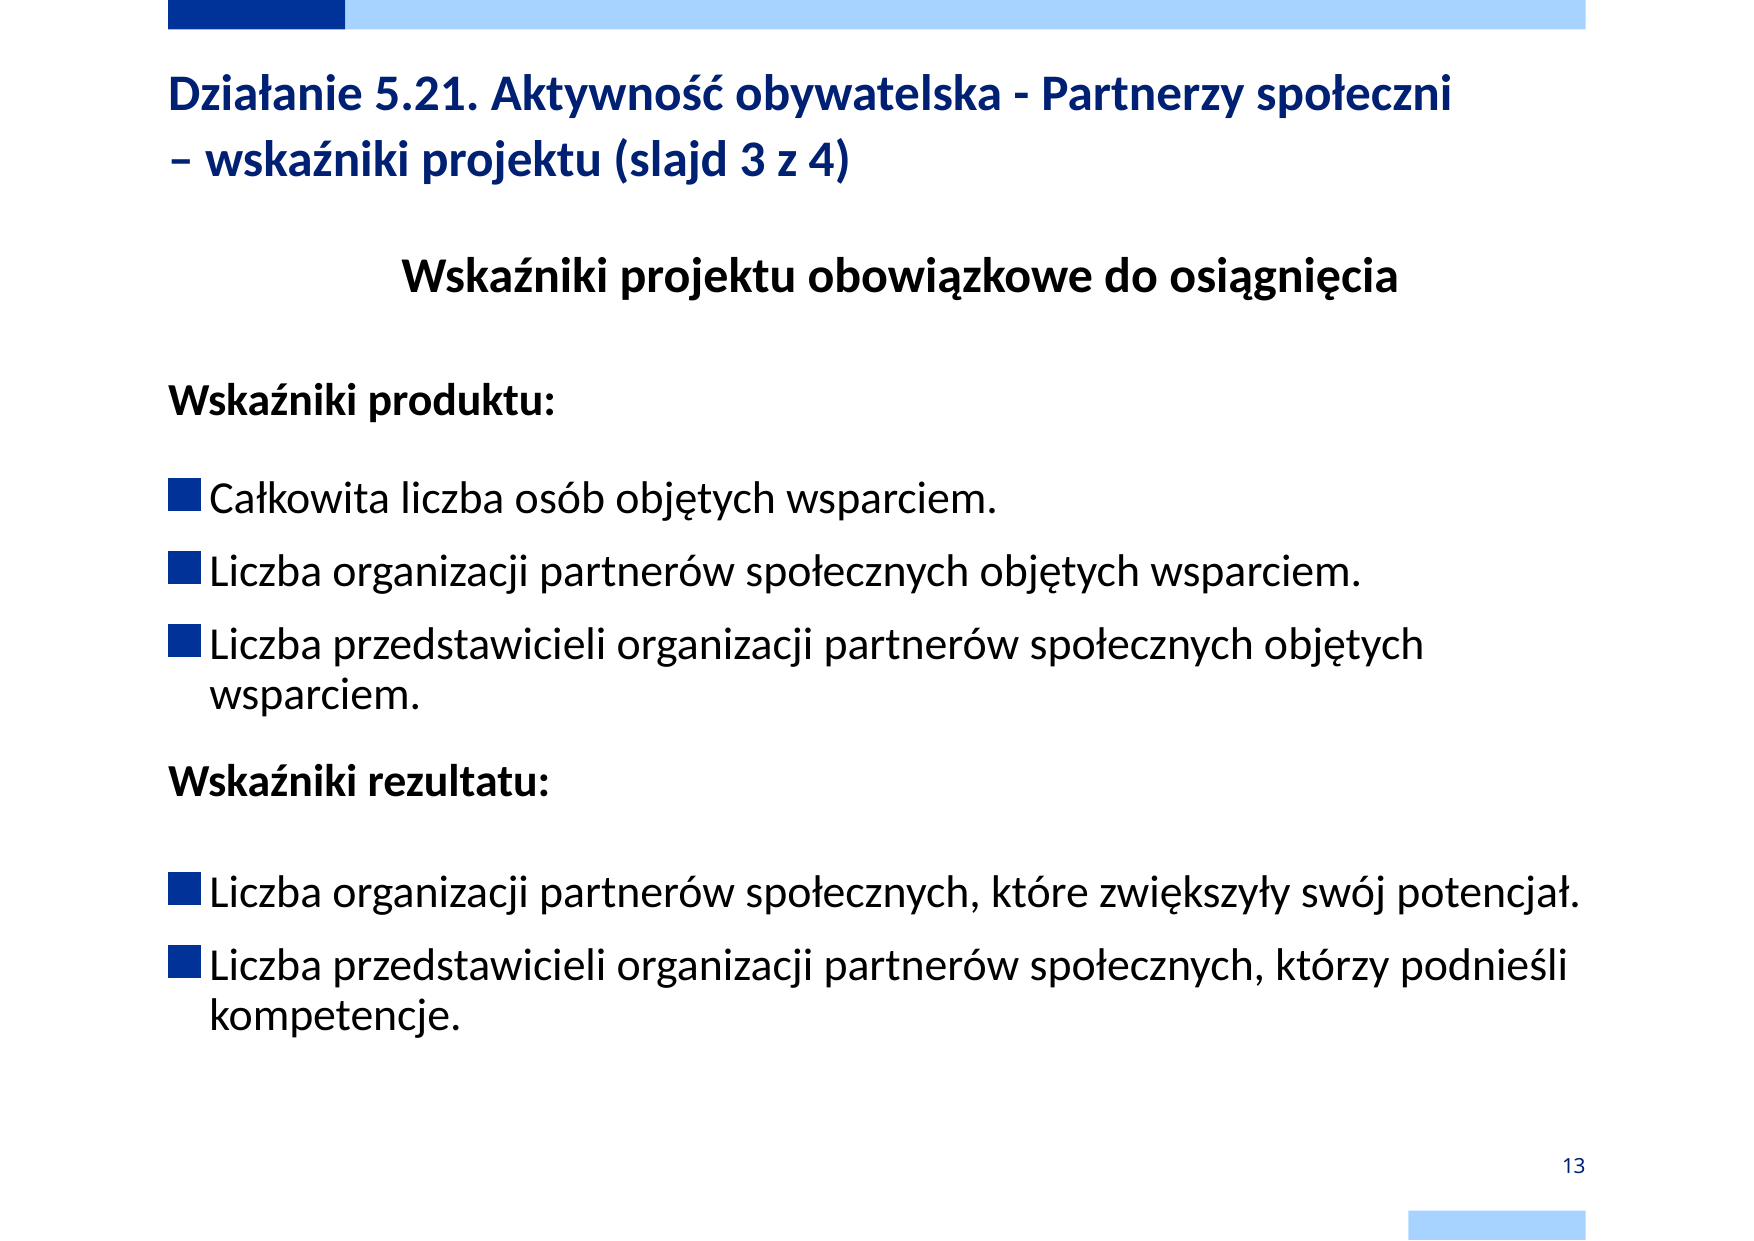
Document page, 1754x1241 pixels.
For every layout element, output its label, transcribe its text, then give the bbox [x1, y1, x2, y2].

list Wskaźniki projektu obowiązkowe do osiągnięcia Wskaźniki produktu: Całkowita liczba osób objętych wsparciem. Liczba organizacji partnerów społecznych objętych wsparciem. Liczba przedstawicieli organizacji partnerów społecznych objętych wsparciem. Wskaźniki rezultatu: Liczba organizacji partnerów społecznych, które zwiększyły swój potencjał. Liczba przedstawicieli organizacji partnerów społecznych, którzy podnieśli kompetencje. [168, 242, 1633, 1211]
slide_number 13 [1408, 1151, 1586, 1182]
picture [168, 551, 201, 584]
picture [168, 872, 201, 905]
picture [168, 478, 201, 511]
picture [168, 945, 201, 978]
title Działanie 5.21. Aktywność obywatelska - Partnerzy społeczni – wskaźniki projektu (slajd 3 z 4) [168, 54, 1586, 232]
picture [168, 624, 201, 657]
